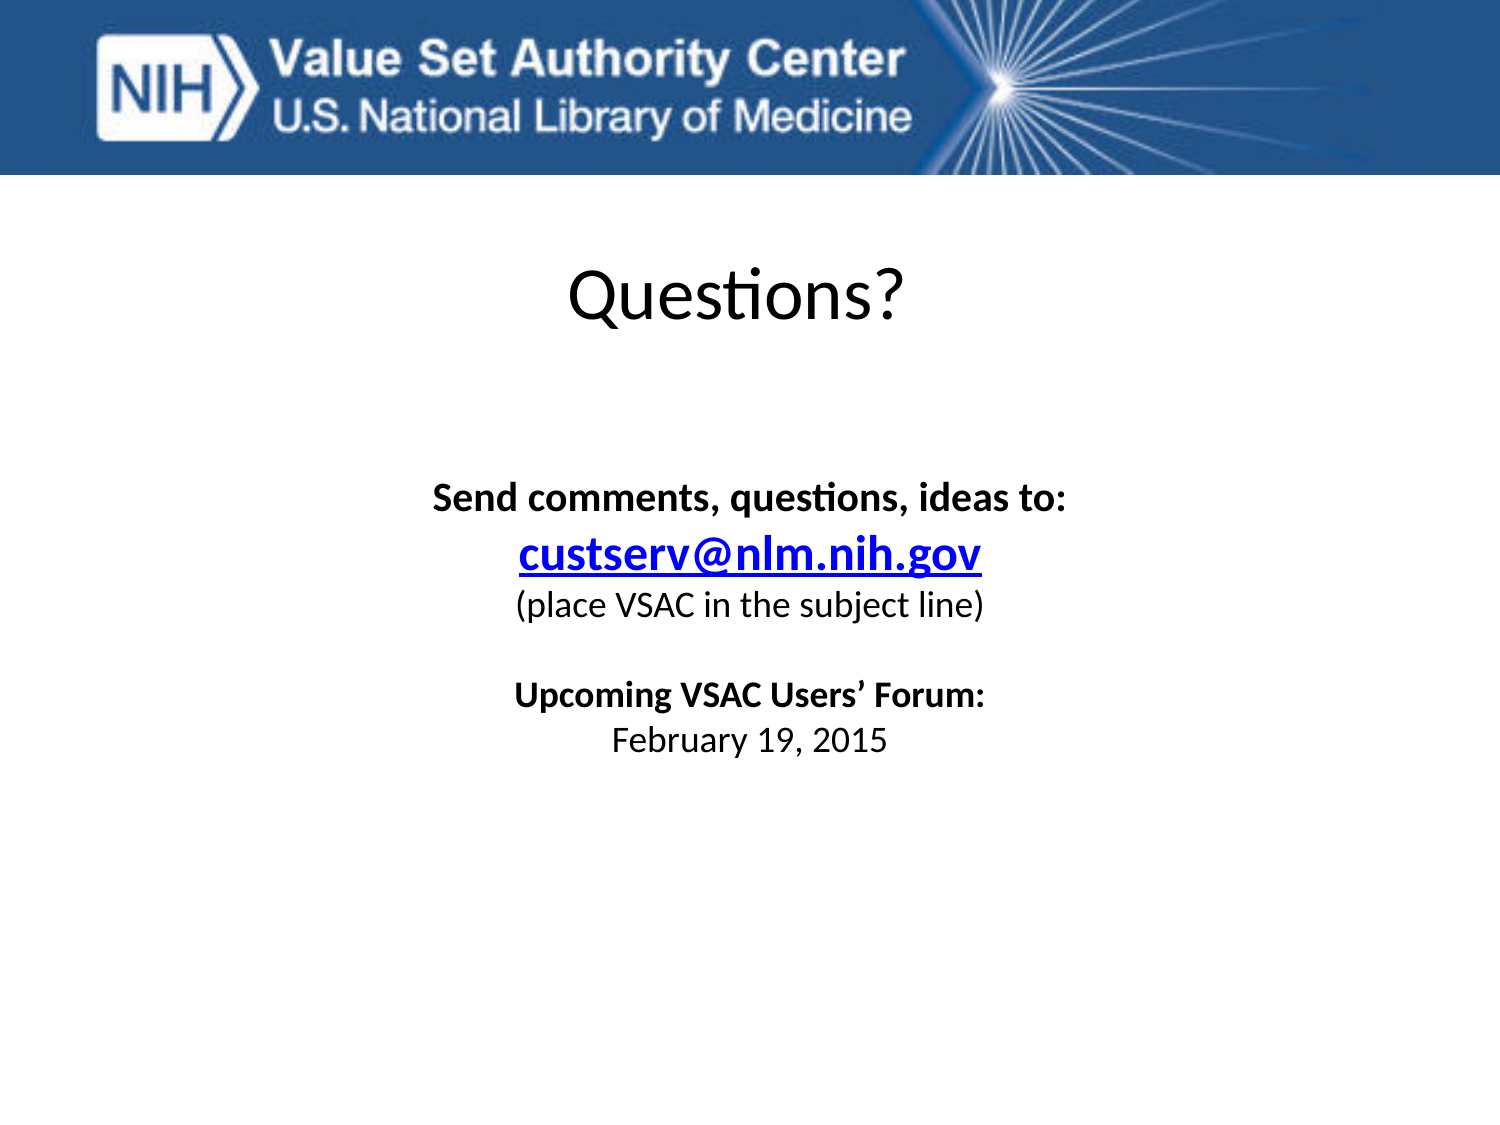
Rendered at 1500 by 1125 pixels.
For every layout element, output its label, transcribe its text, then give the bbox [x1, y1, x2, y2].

picture [0, 0, 1500, 175]
text_box Send comments, questions, ideas to: custserv@nlm.nih.gov (place VSAC in the subject line) Upcoming VSAC Users’ Forum: February 19, 2015 [162, 462, 1338, 768]
text_box Questions? [62, 237, 1413, 313]
